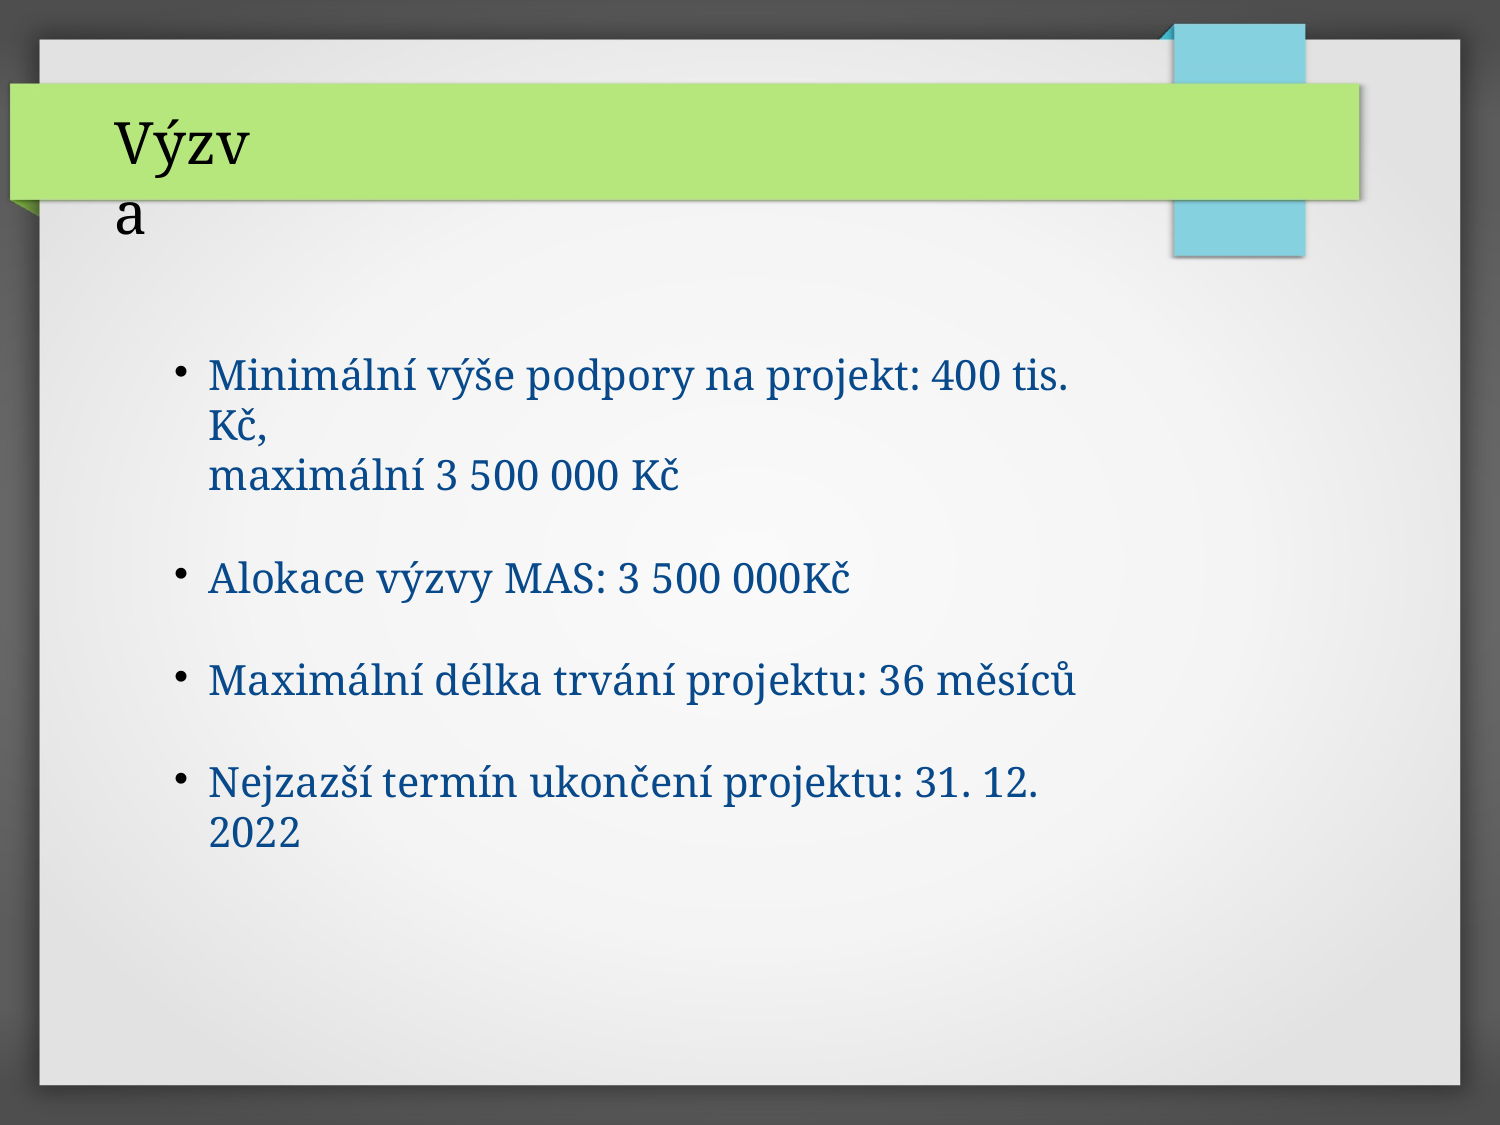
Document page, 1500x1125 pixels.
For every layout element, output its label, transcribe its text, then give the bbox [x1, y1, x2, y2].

title Výzva [112, 104, 269, 295]
text_box Minimální výše podpory na projekt: 400 tis. Kč, maximální 3 500 000 Kč Alokace výzvy MAS: 3 500 000Kč Maximální délka trvání projektu: 36 měsíců Nejzazší termín ukončení projektu: 31. 12. 2022 [172, 346, 1091, 856]
picture [0, 0, 1500, 1125]
